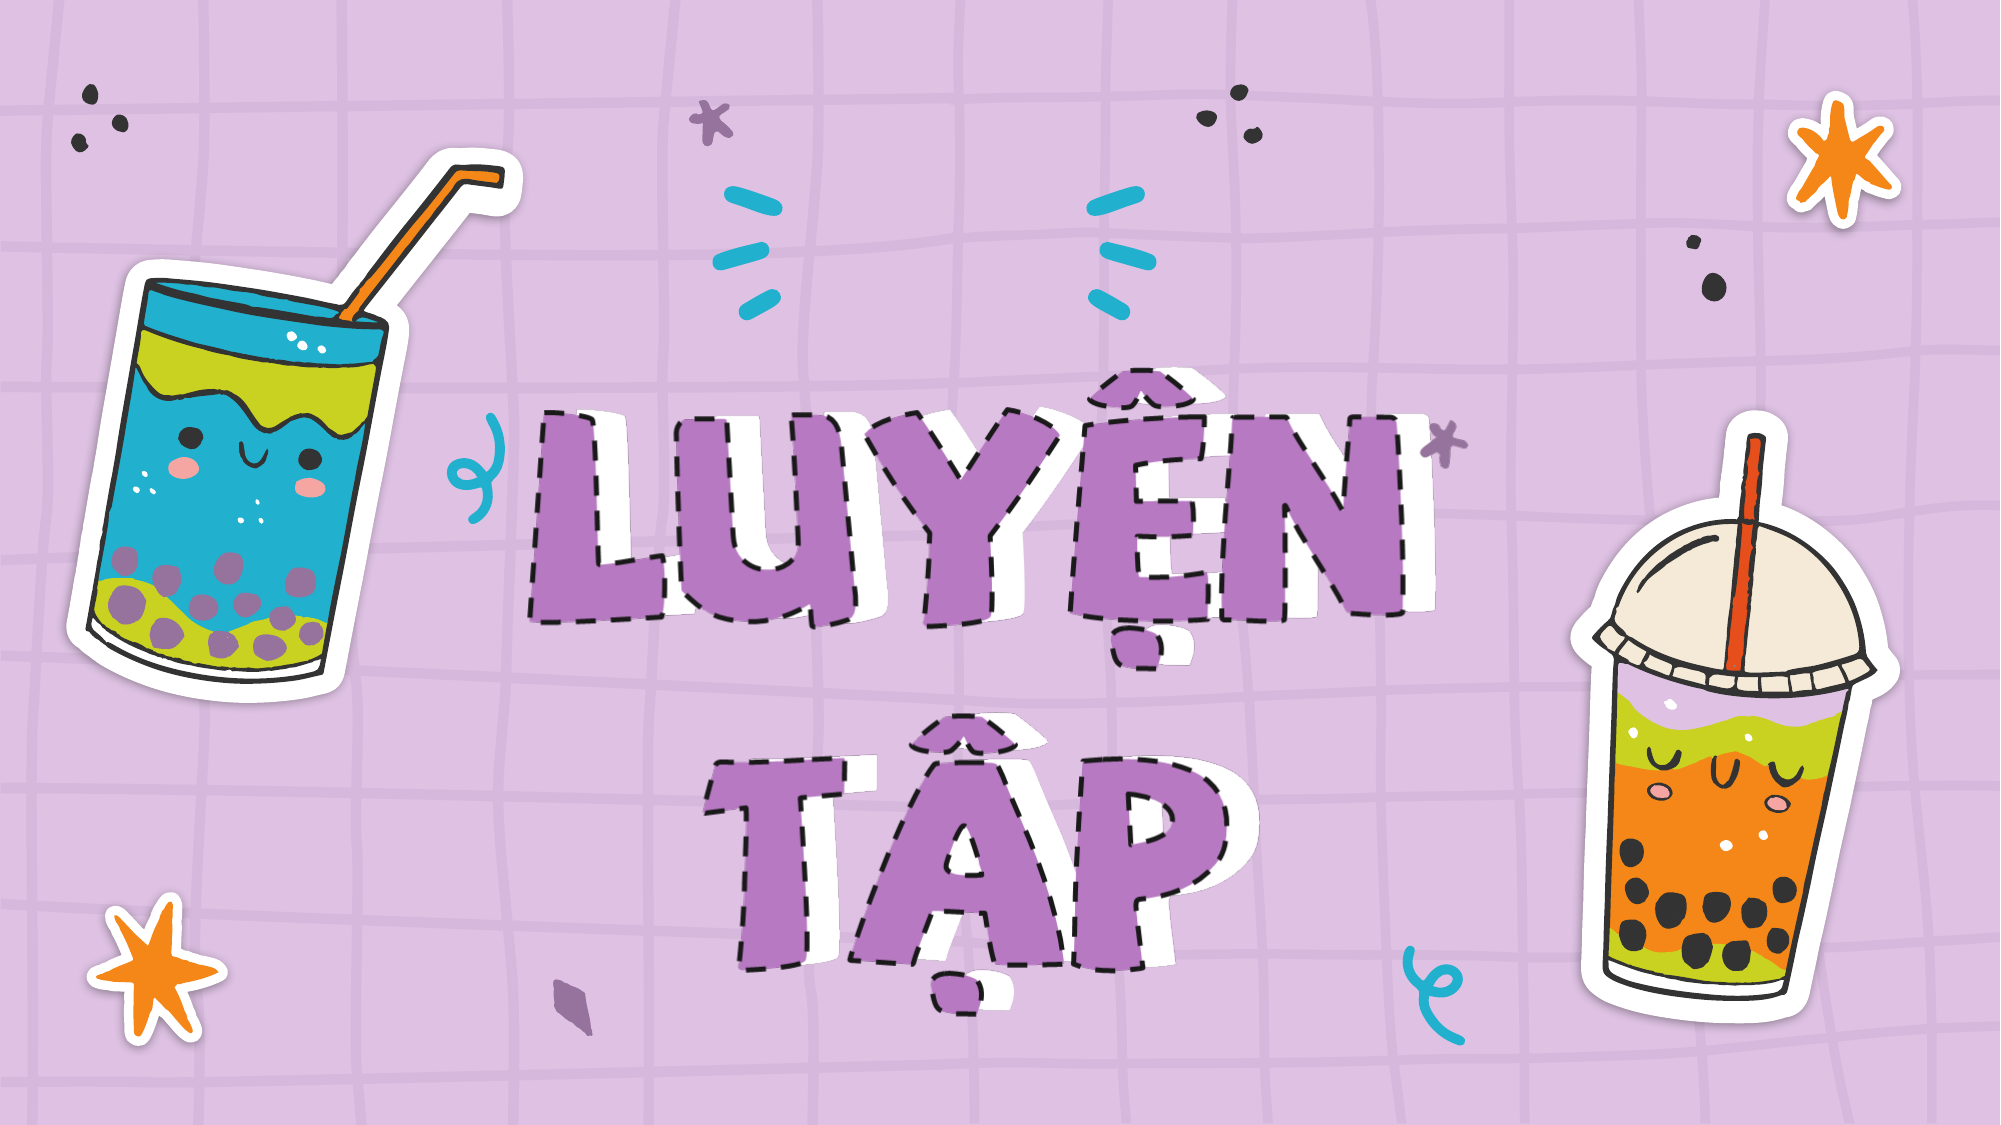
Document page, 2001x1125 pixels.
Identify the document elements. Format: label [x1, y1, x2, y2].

text_box [709, 185, 1160, 235]
text_box [1685, 234, 1728, 302]
picture [382, 236, 1693, 1125]
text_box [103, 116, 480, 712]
text_box [1696, 408, 1896, 1024]
